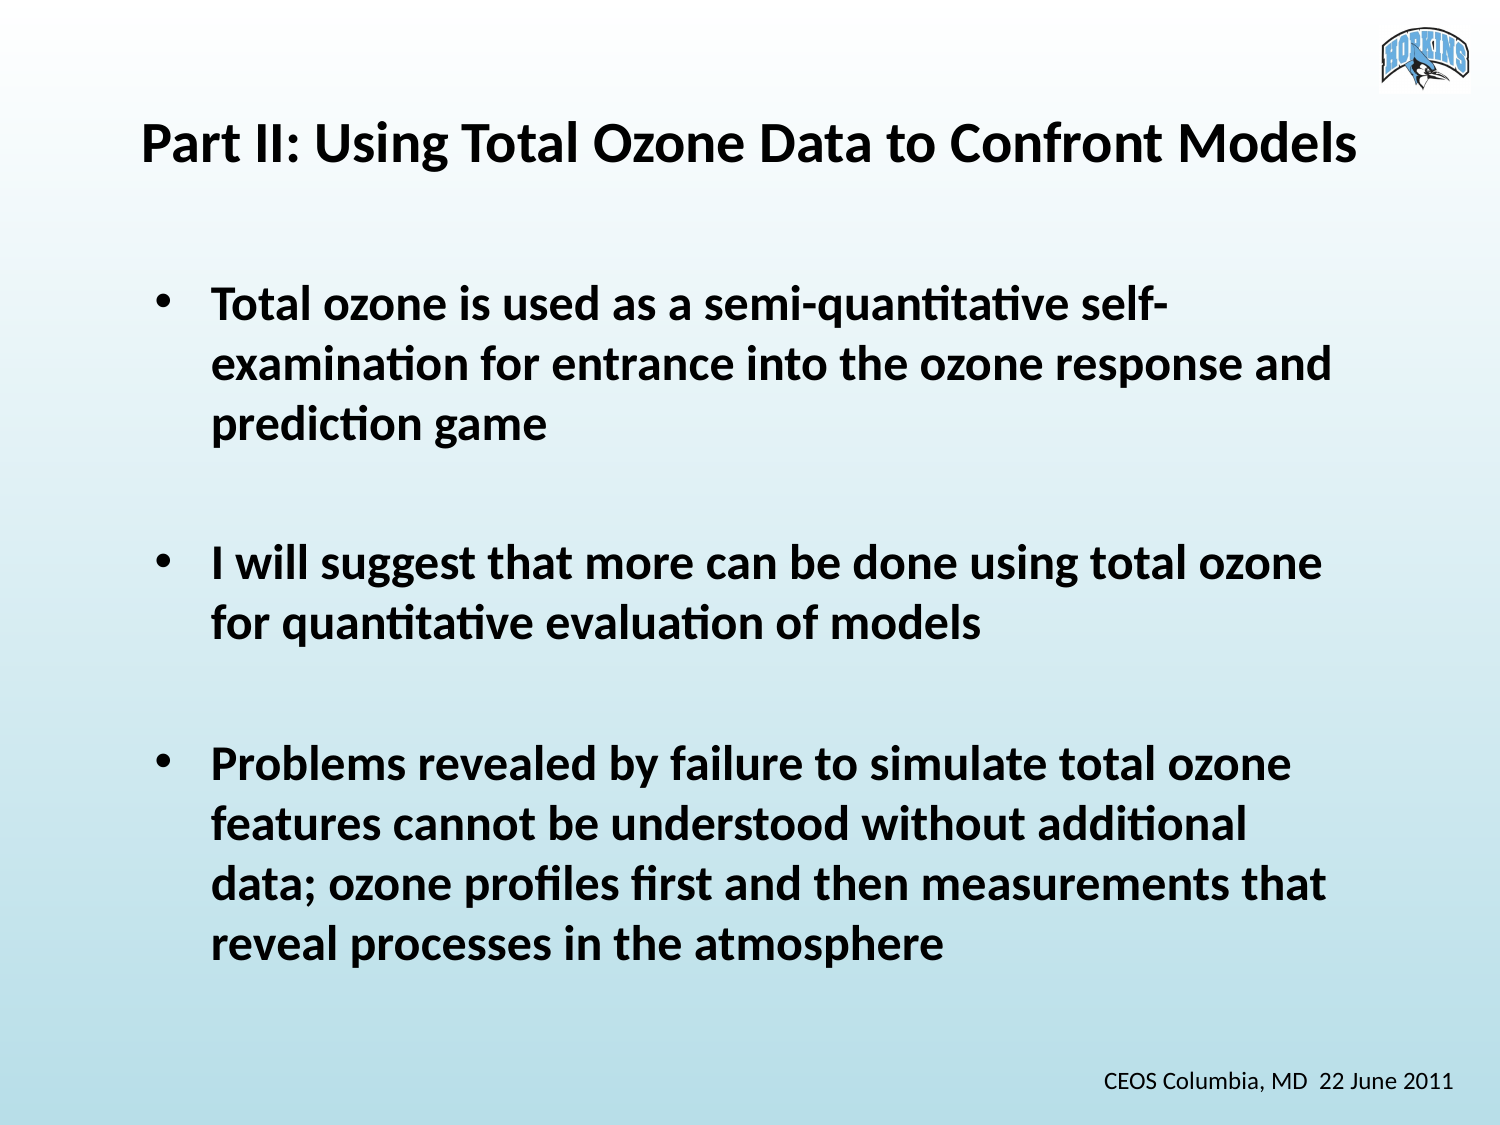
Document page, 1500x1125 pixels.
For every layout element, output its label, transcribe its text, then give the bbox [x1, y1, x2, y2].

title Part II: Using Total Ozone Data to Confront Models [75, 45, 1425, 233]
picture [1379, 25, 1471, 94]
list Total ozone is used as a semi-quantitative self-examination for entrance into the ozone response and prediction game I will suggest that more can be done using total ozone for quantitative evaluation of models Problems revealed by failure to simulate total ozone features cannot be understood without additional data; ozone profiles first and then measurements that reveal processes in the atmosphere [139, 262, 1353, 1005]
